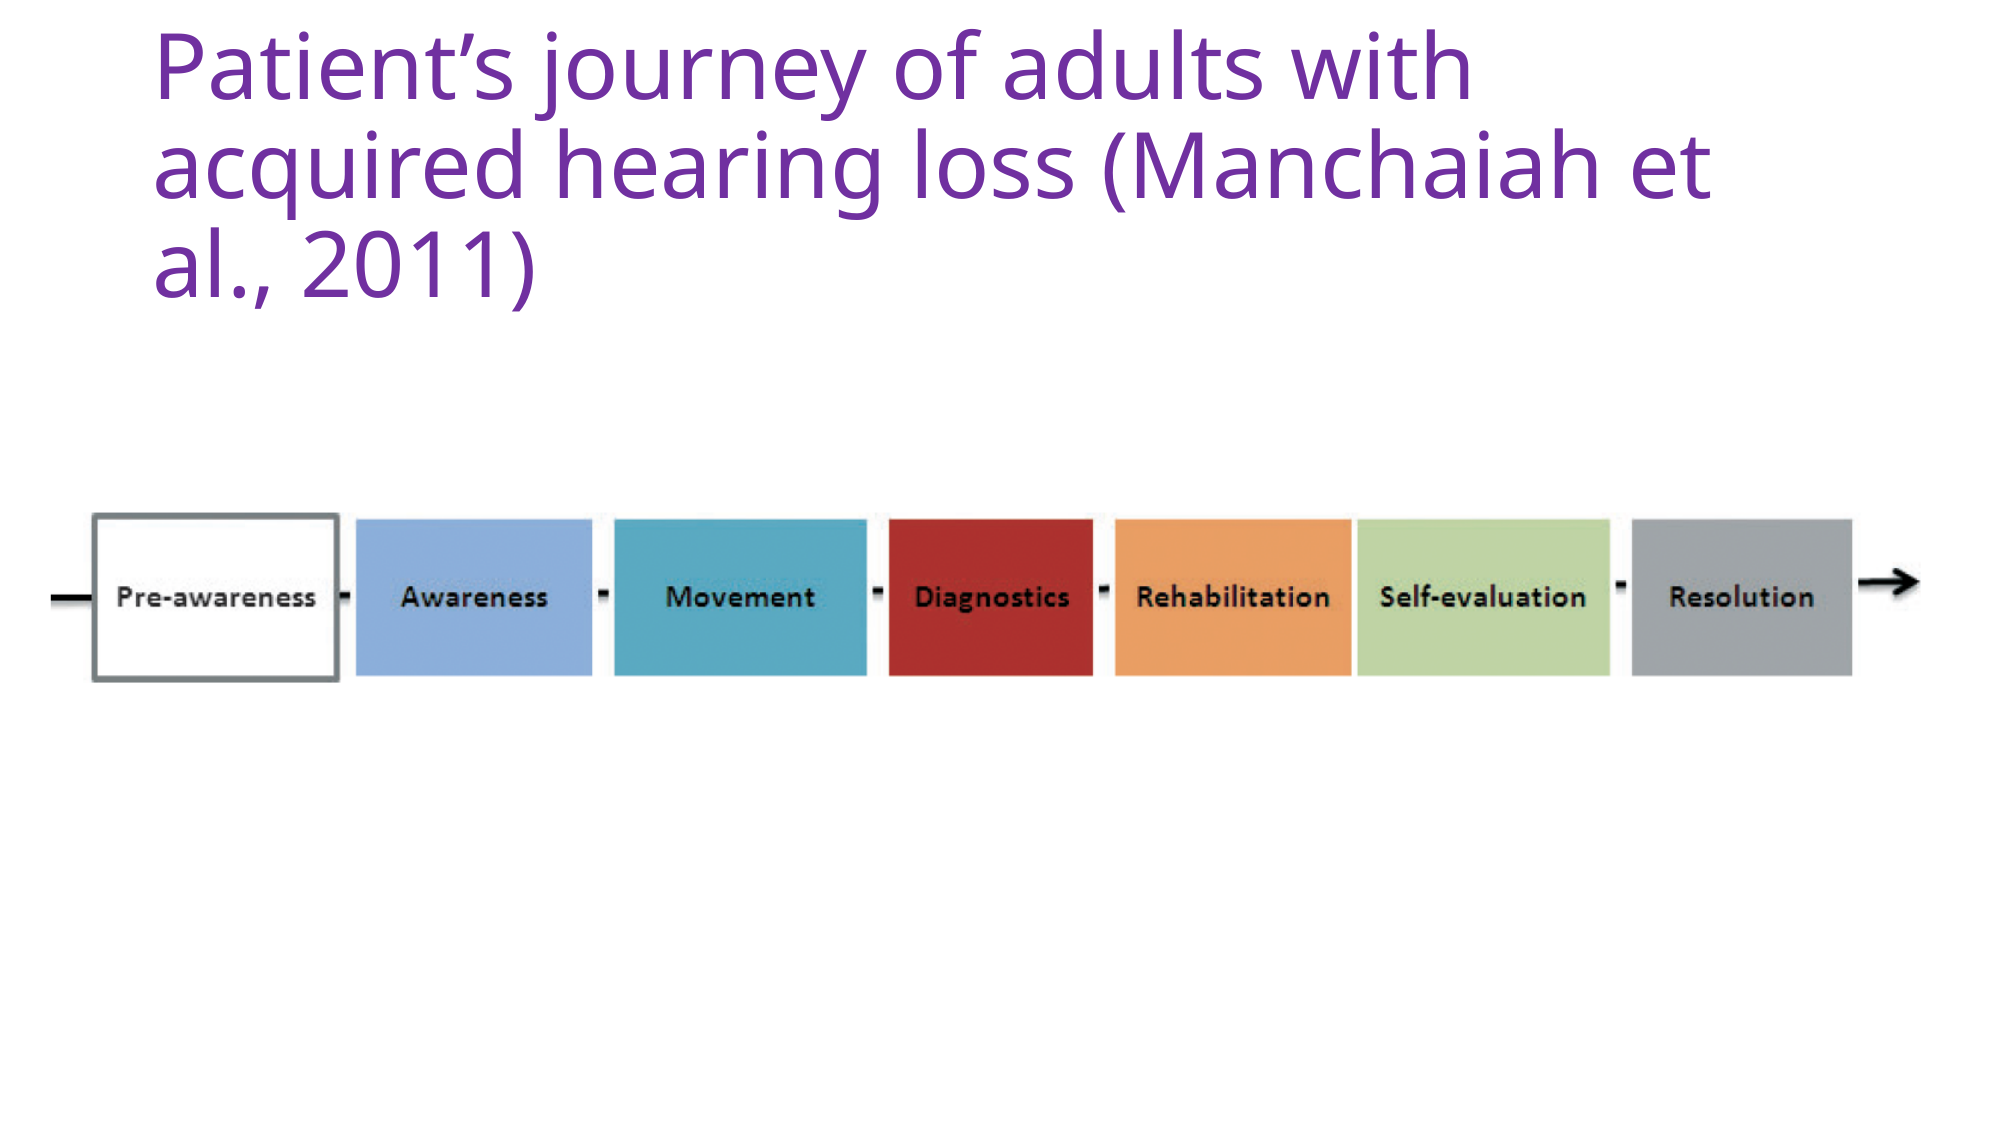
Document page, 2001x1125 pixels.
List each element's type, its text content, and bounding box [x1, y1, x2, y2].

title Patient’s journey of adults with acquired hearing loss (Manchaiah et al., 2011) [137, 59, 1863, 278]
picture [21, 450, 1935, 708]
